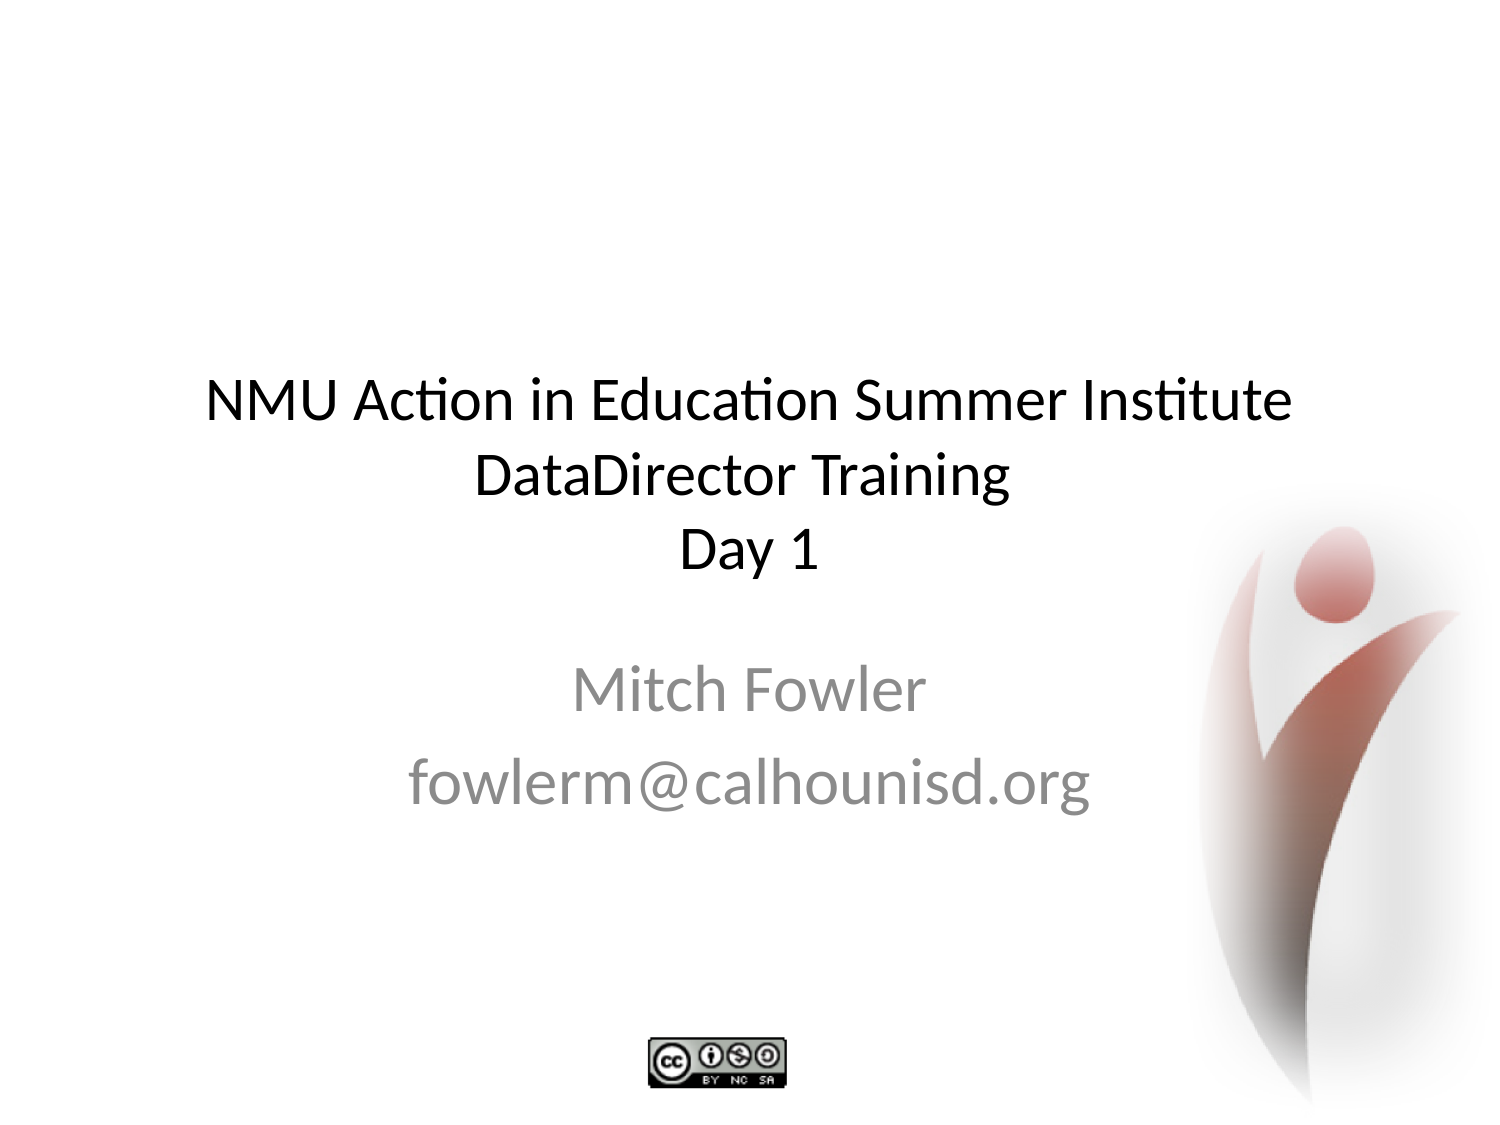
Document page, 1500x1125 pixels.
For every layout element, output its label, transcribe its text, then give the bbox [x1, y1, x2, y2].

title NMU Action in Education Summer Institute DataDirector Training Day 1 [112, 349, 1388, 591]
subtitle Mitch Fowler fowlerm@calhounisd.org [225, 637, 1275, 925]
picture [637, 1025, 800, 1098]
